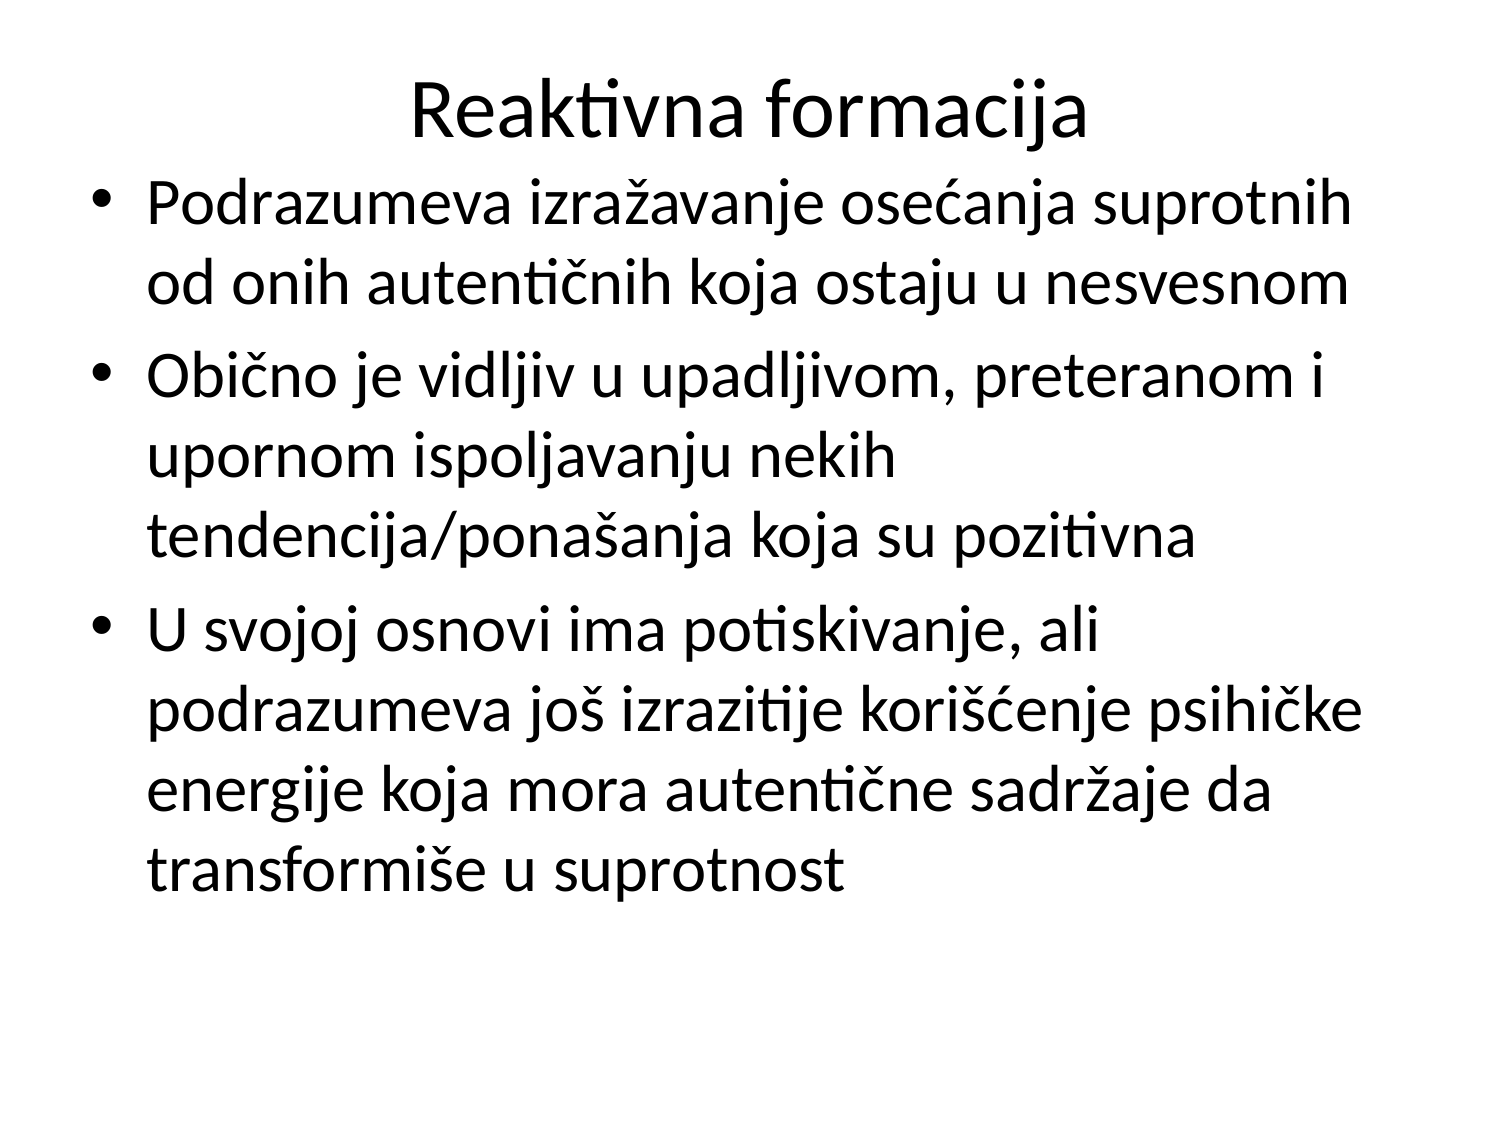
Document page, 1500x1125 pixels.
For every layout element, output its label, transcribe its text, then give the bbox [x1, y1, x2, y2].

list Podrazumeva izražavanje osećanja suprotnih od onih autentičnih koja ostaju u nesvesnom Obično je vidljiv u upadljivom, preteranom i upornom ispoljavanju nekih tendencija/ponašanja koja su pozitivna U svojoj osnovi ima potiskivanje, ali podrazumeva još izrazitije korišćenje psihičke energije koja mora autentične sadržaje da transformiše u suprotnost [75, 149, 1425, 1005]
title Reaktivna formacija [75, 45, 1425, 149]
